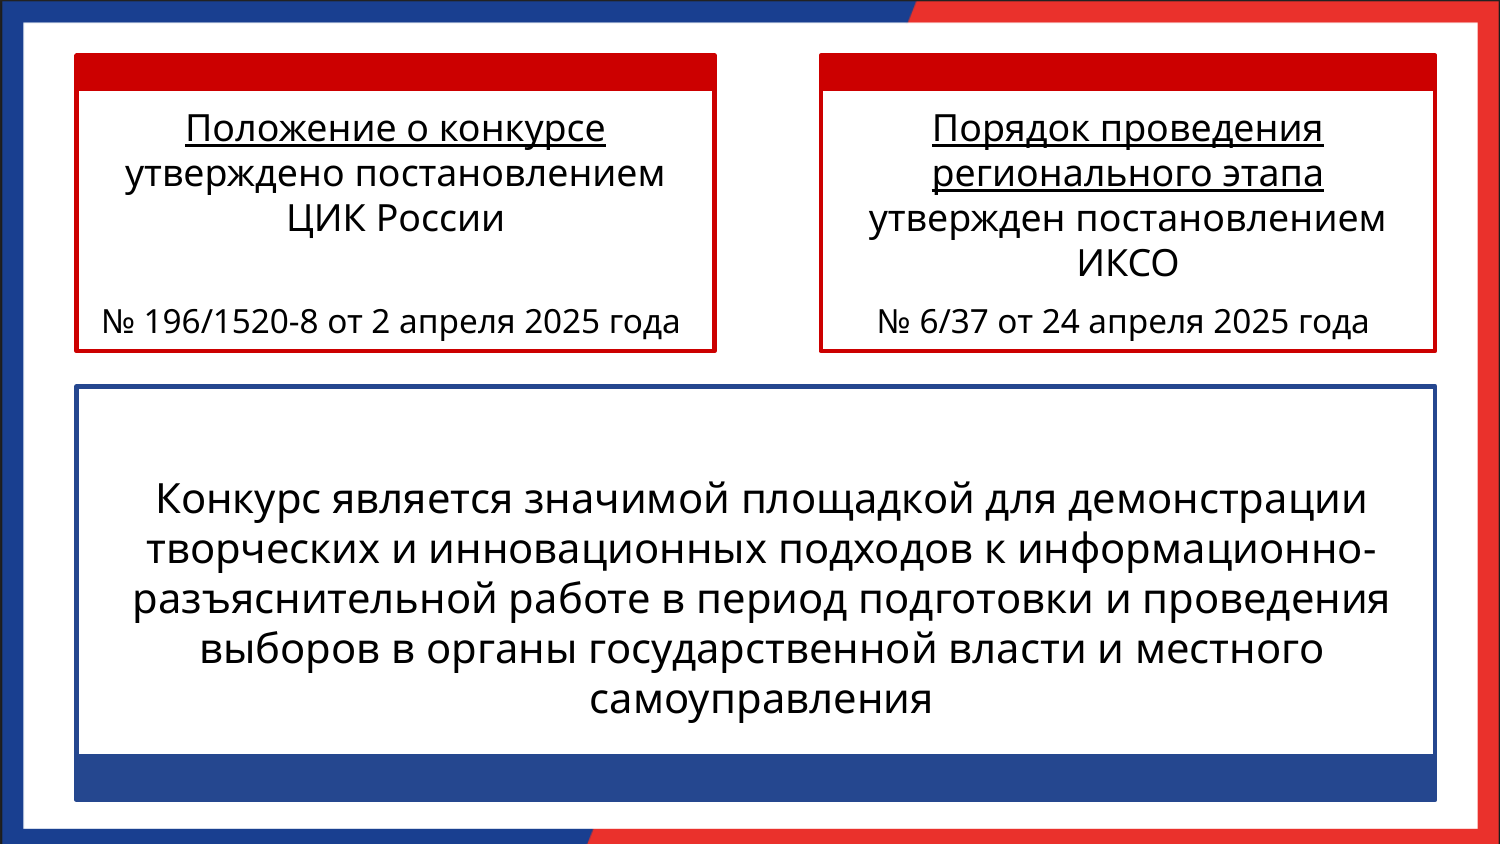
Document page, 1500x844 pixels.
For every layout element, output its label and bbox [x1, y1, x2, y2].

picture [0, 0, 1500, 844]
text_box [76, 386, 1436, 801]
text_box [820, 55, 1436, 364]
text_box [76, 55, 715, 364]
